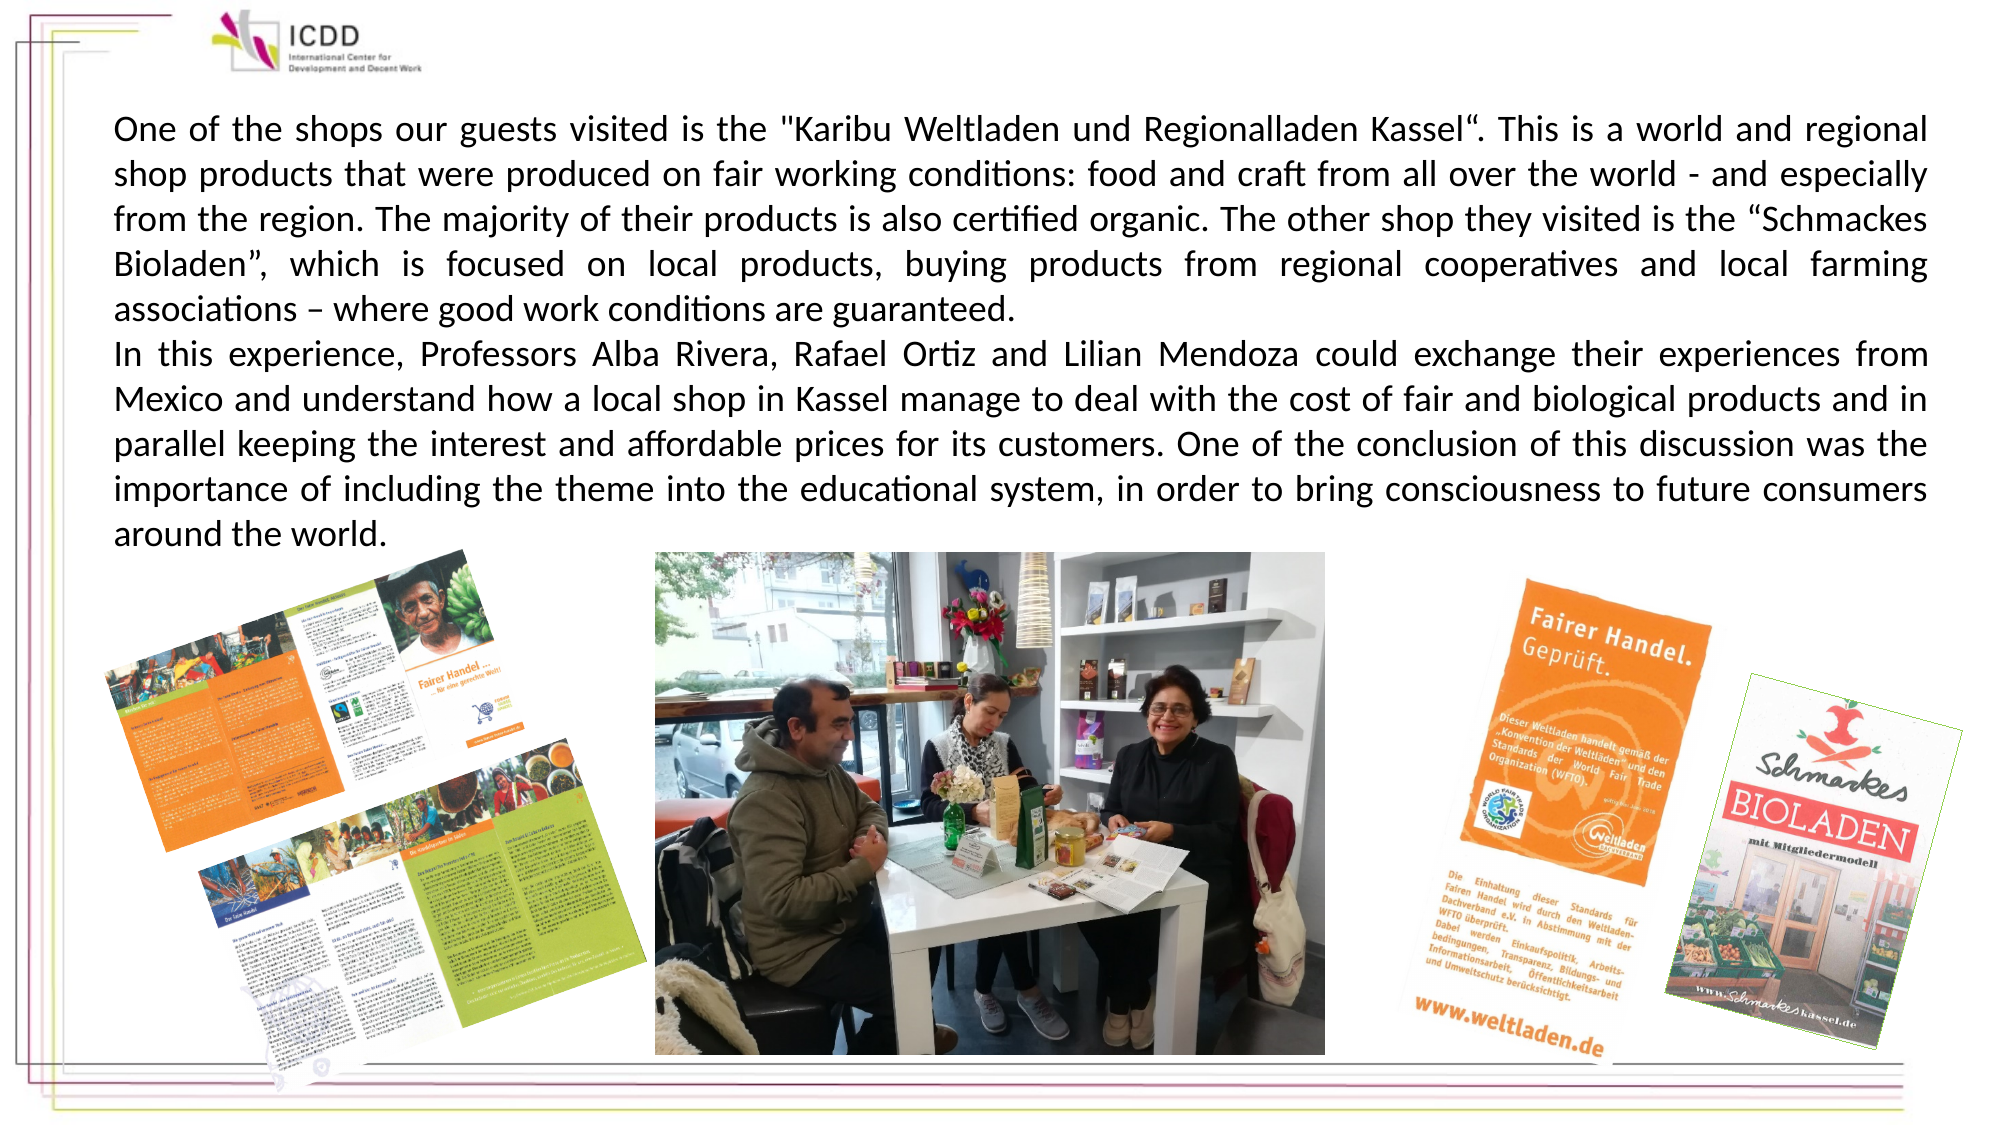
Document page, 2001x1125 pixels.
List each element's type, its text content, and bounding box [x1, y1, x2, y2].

text_box One of the shops our guests visited is the "Karibu Weltladen und Regionalladen Kassel“. This is a world and regional shop products that were produced on fair working conditions: food and craft from all over the world - and especially from the region. The majority of their products is also certified organic. The other shop they visited is the “Schmackes Bioladen”, which is focused on local products, buying products from regional cooperatives and local farming associations – where good work conditions are guaranteed. In this experience, Professors Alba Rivera, Rafael Ortiz and Lilian Mendoza could exchange their experiences from Mexico and understand how a local shop in Kassel manage to deal with the cost of fair and biological products and in parallel keeping the interest and affordable prices for its customers. One of the conclusion of this discussion was the importance of including the theme into the educational system, in order to bring consciousness to future consumers around the world. [98, 96, 1945, 561]
picture [0, 0, 2001, 1125]
